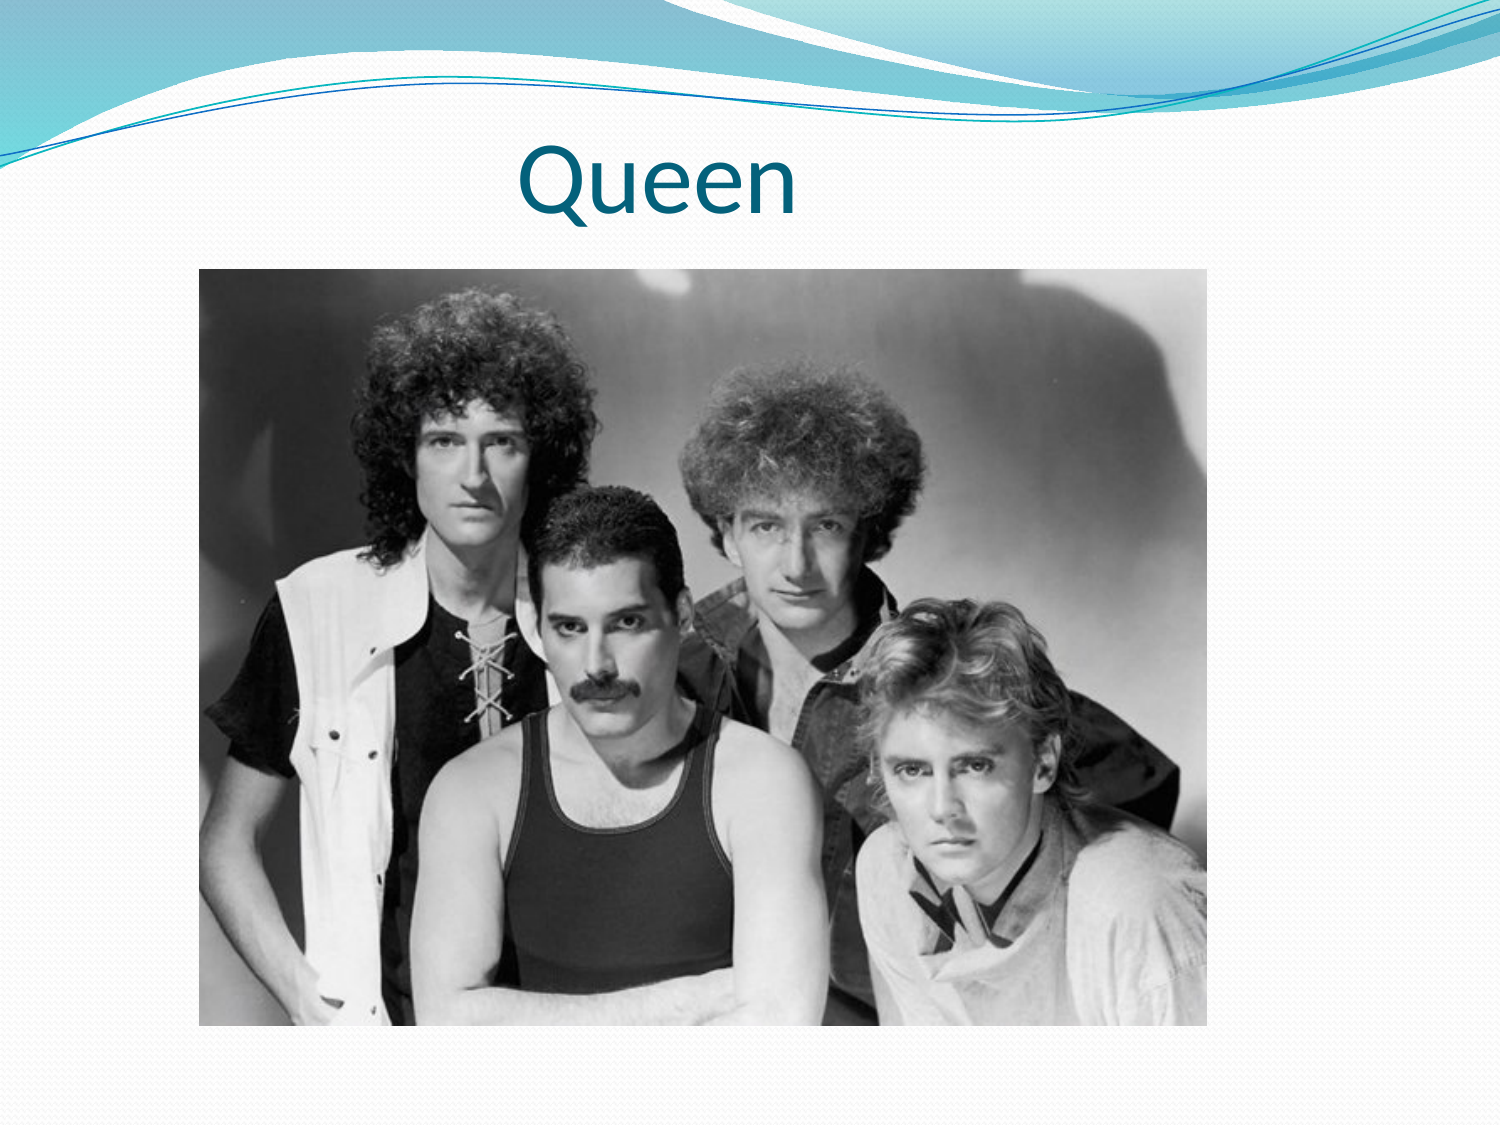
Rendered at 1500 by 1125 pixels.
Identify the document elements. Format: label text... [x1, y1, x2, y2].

picture [198, 269, 1208, 1026]
title Queen [93, 46, 1444, 235]
